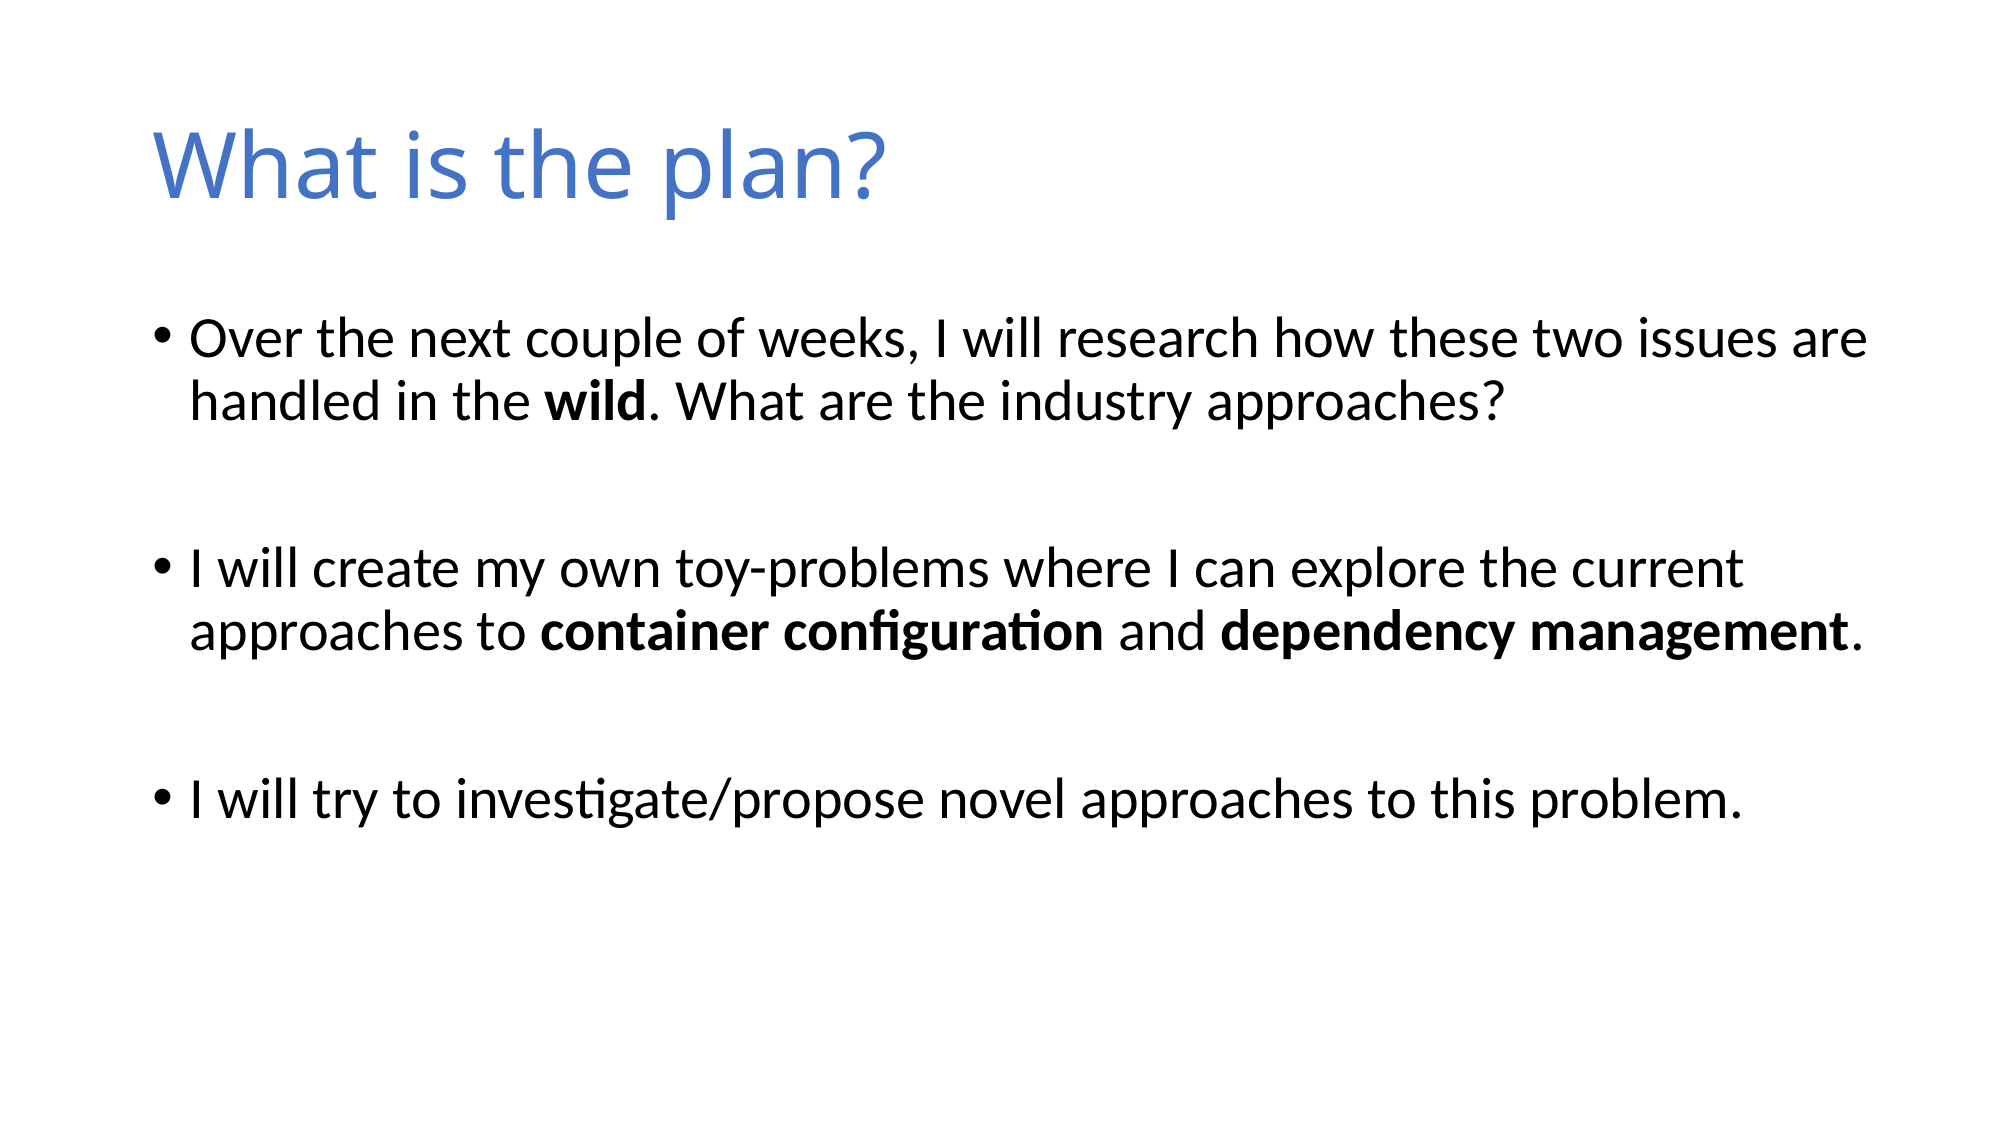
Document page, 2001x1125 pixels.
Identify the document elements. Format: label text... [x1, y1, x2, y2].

title What is the plan? [137, 59, 1863, 278]
list Over the next couple of weeks, I will research how these two issues are handled in the wild. What are the industry approaches? I will create my own toy-problems where I can explore the current approaches to container configuration and dependency management. I will try to investigate/propose novel approaches to this problem. [137, 299, 1918, 1014]
